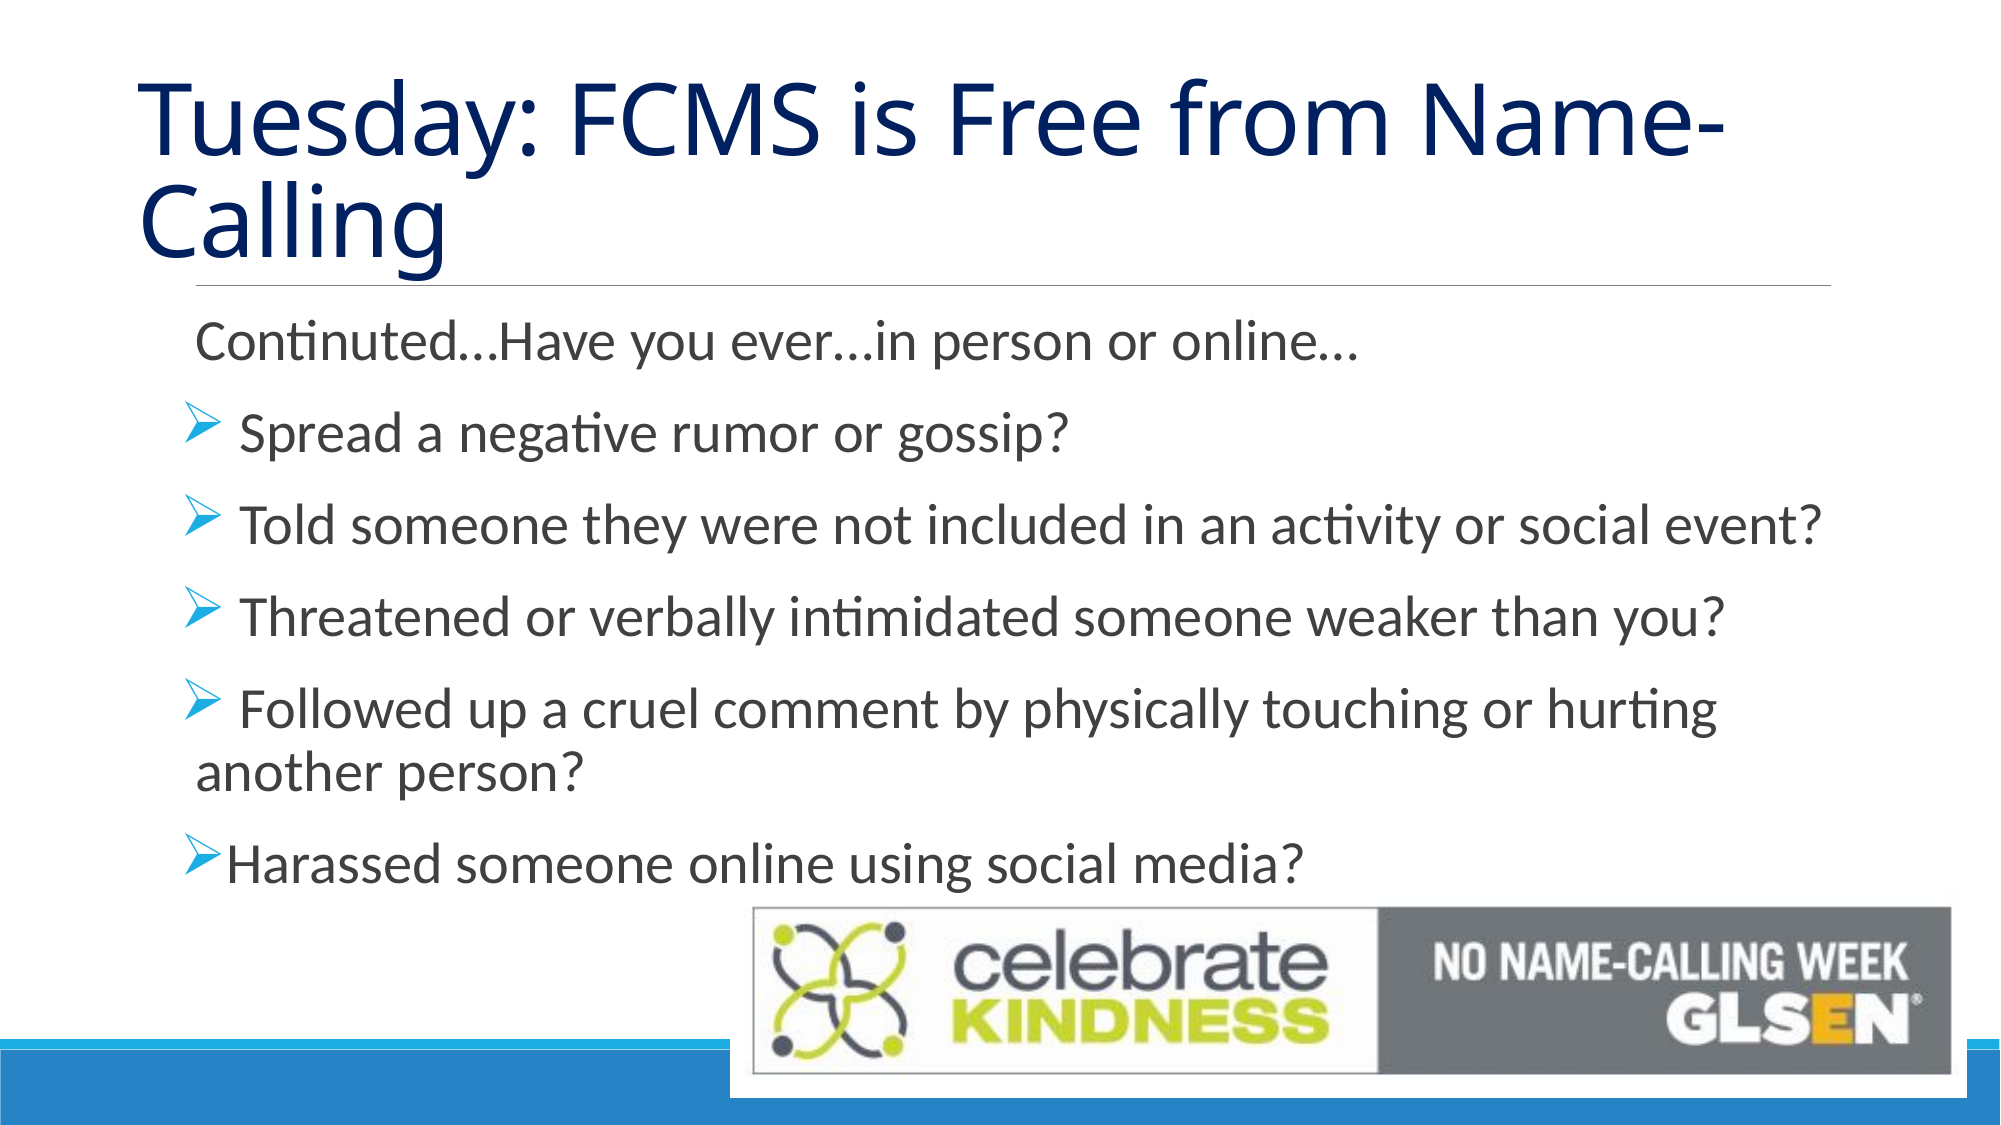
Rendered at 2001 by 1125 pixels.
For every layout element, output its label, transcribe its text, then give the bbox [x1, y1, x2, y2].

picture [729, 892, 1967, 1099]
title Tuesday: FCMS is Free from Name-Calling [122, 47, 1899, 285]
list Continuted…Have you ever…in person or online… Spread a negative rumor or gossip? Told someone they were not included in an activity or social event? Threatened or verbally intimidated someone weaker than you? Followed up a cruel comment by physically touching or hurting another person? Harassed someone online using social media? [180, 302, 1830, 963]
